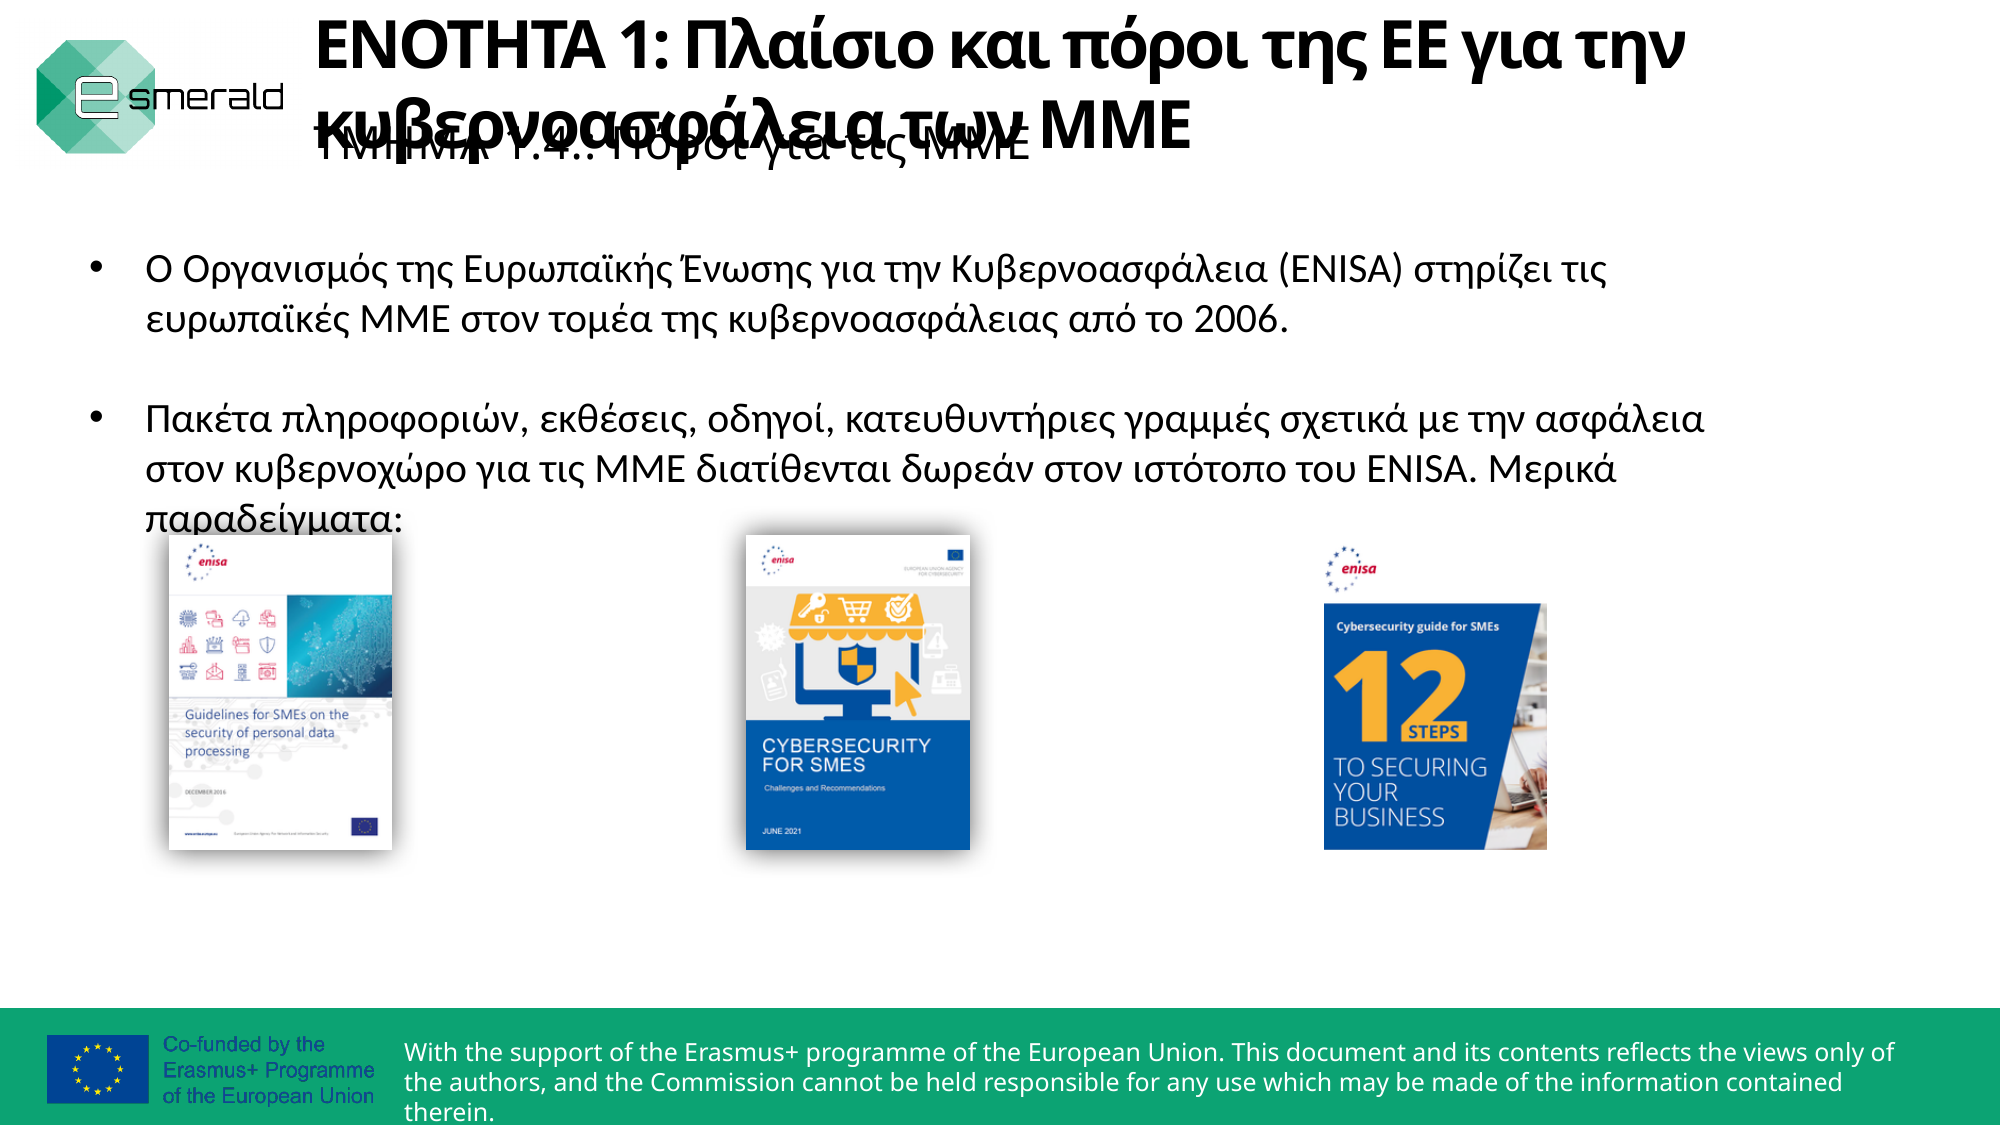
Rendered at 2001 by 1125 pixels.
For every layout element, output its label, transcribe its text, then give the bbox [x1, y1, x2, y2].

text_box ΕΝΟΤΗΤΑ 1: Πλαίσιο και πόροι της ΕΕ για την κυβερνοασφάλεια των ΜΜΕ [313, 0, 2000, 244]
picture [1324, 535, 1547, 850]
picture [15, 18, 302, 169]
text_box Ο Οργανισμός της Ευρωπαϊκής Ένωσης για την Κυβερνοασφάλεια (ENISA) στηρίζει τις ευρωπαϊκές ΜΜΕ στον τομέα της κυβερνοασφάλειας από το 2006. Πακέτα πληροφοριών, εκθέσεις, οδηγοί, κατευθυντήριες γραμμές σχετικά με την ασφάλεια στον κυβερνοχώρο για τις ΜΜΕ διατίθενται δωρεάν στον ιστότοπο του ENISA. Μερικά παραδείγματα: [74, 233, 1796, 599]
picture [47, 1035, 374, 1107]
picture [746, 535, 970, 850]
picture [169, 535, 392, 850]
text_box ΤΜΗΜΑ 1.4.: Πόροι για τις ΜΜΕ [313, 111, 1736, 221]
